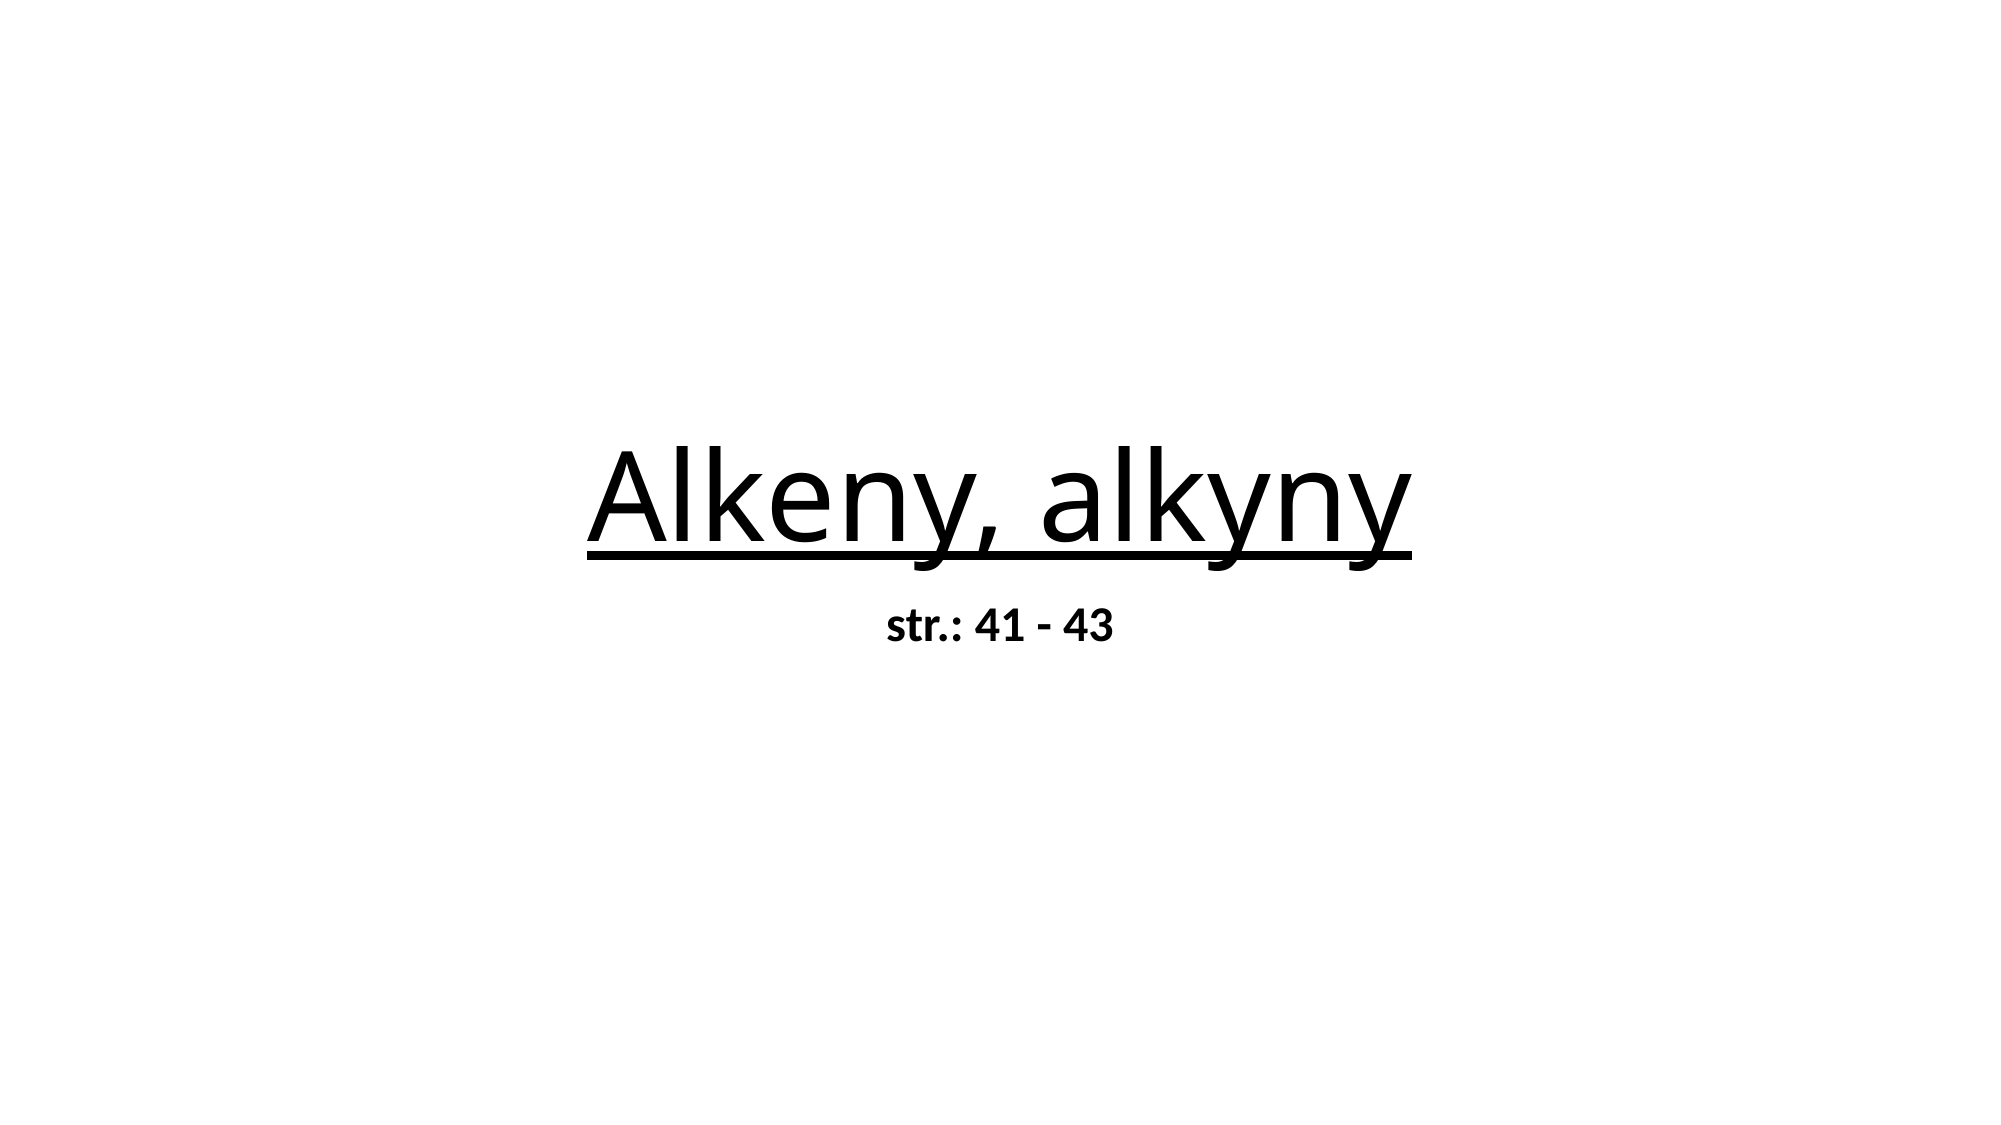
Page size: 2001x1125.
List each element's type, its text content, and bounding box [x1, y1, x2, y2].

text_box Alkeny, alkyny [249, 184, 1750, 576]
text_box str.: 41 - 43 [249, 590, 1750, 863]
